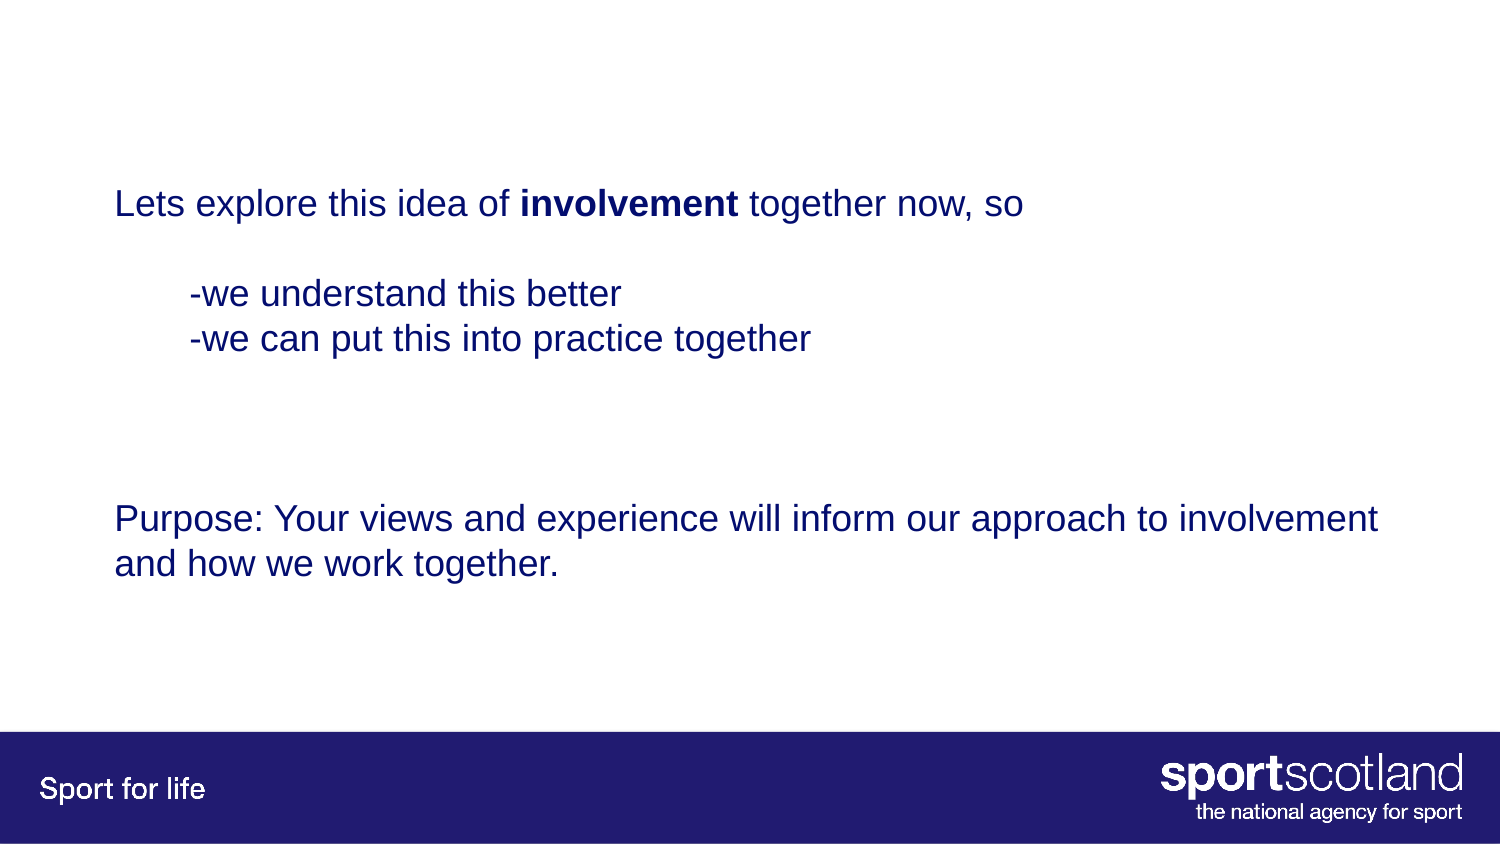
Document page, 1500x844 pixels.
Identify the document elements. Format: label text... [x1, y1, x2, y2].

picture [40, 772, 214, 808]
text_box Lets explore this idea of involvement together now, so -we understand this better -we can put this into practice together Purpose: Your views and experience will inform our approach to involvement and how we work together. [99, 171, 1443, 591]
picture [1161, 753, 1462, 823]
